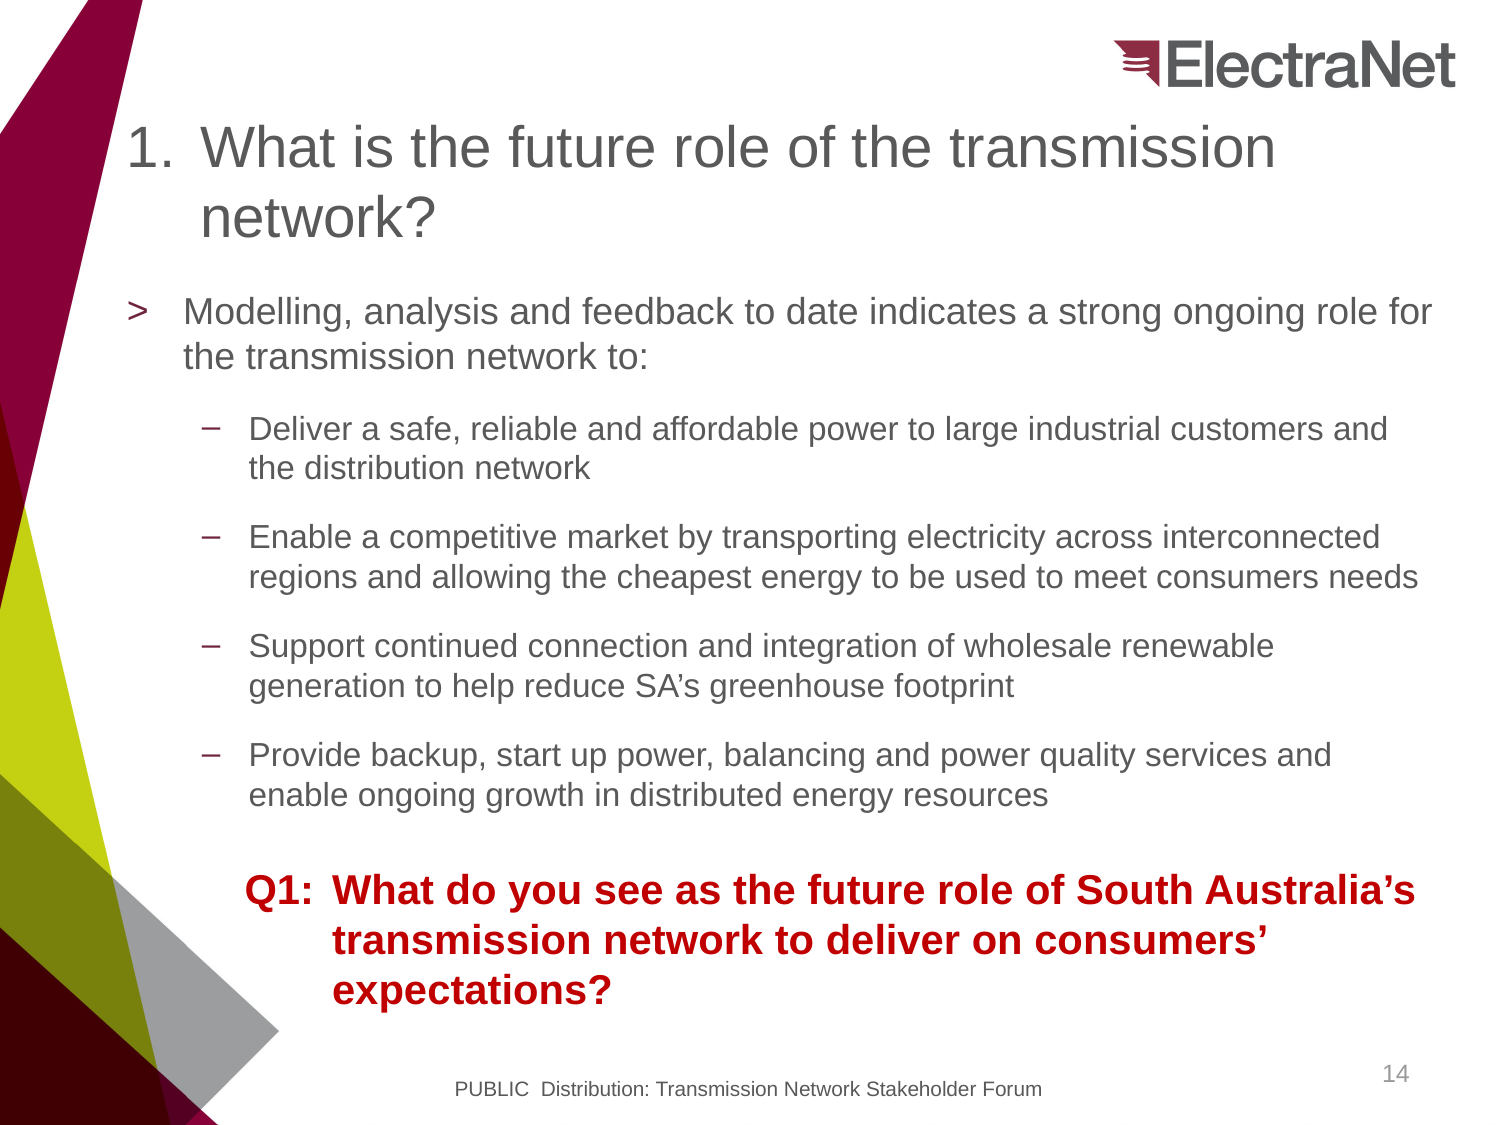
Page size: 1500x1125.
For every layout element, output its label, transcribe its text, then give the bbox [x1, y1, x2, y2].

picture [0, 0, 1496, 1125]
title 1. What is the future role of the transmission network? [111, 85, 1425, 273]
list Modelling, analysis and feedback to date indicates a strong ongoing role for the transmission network to: Deliver a safe, reliable and affordable power to large industrial customers and the distribution network Enable a competitive market by transporting electricity across interconnected regions and allowing the cheapest energy to be used to meet consumers needs Support continued connection and integration of wholesale renewable generation to help reduce SA’s greenhouse footprint Provide backup, start up power, balancing and power quality services and enable ongoing growth in distributed energy resources [111, 280, 1453, 867]
slide_number 14 [1074, 1071, 1425, 1103]
text_box Q1: What do you see as the future role of South Australia’s transmission network to deliver on consumers’ expectations? [229, 855, 1453, 1071]
